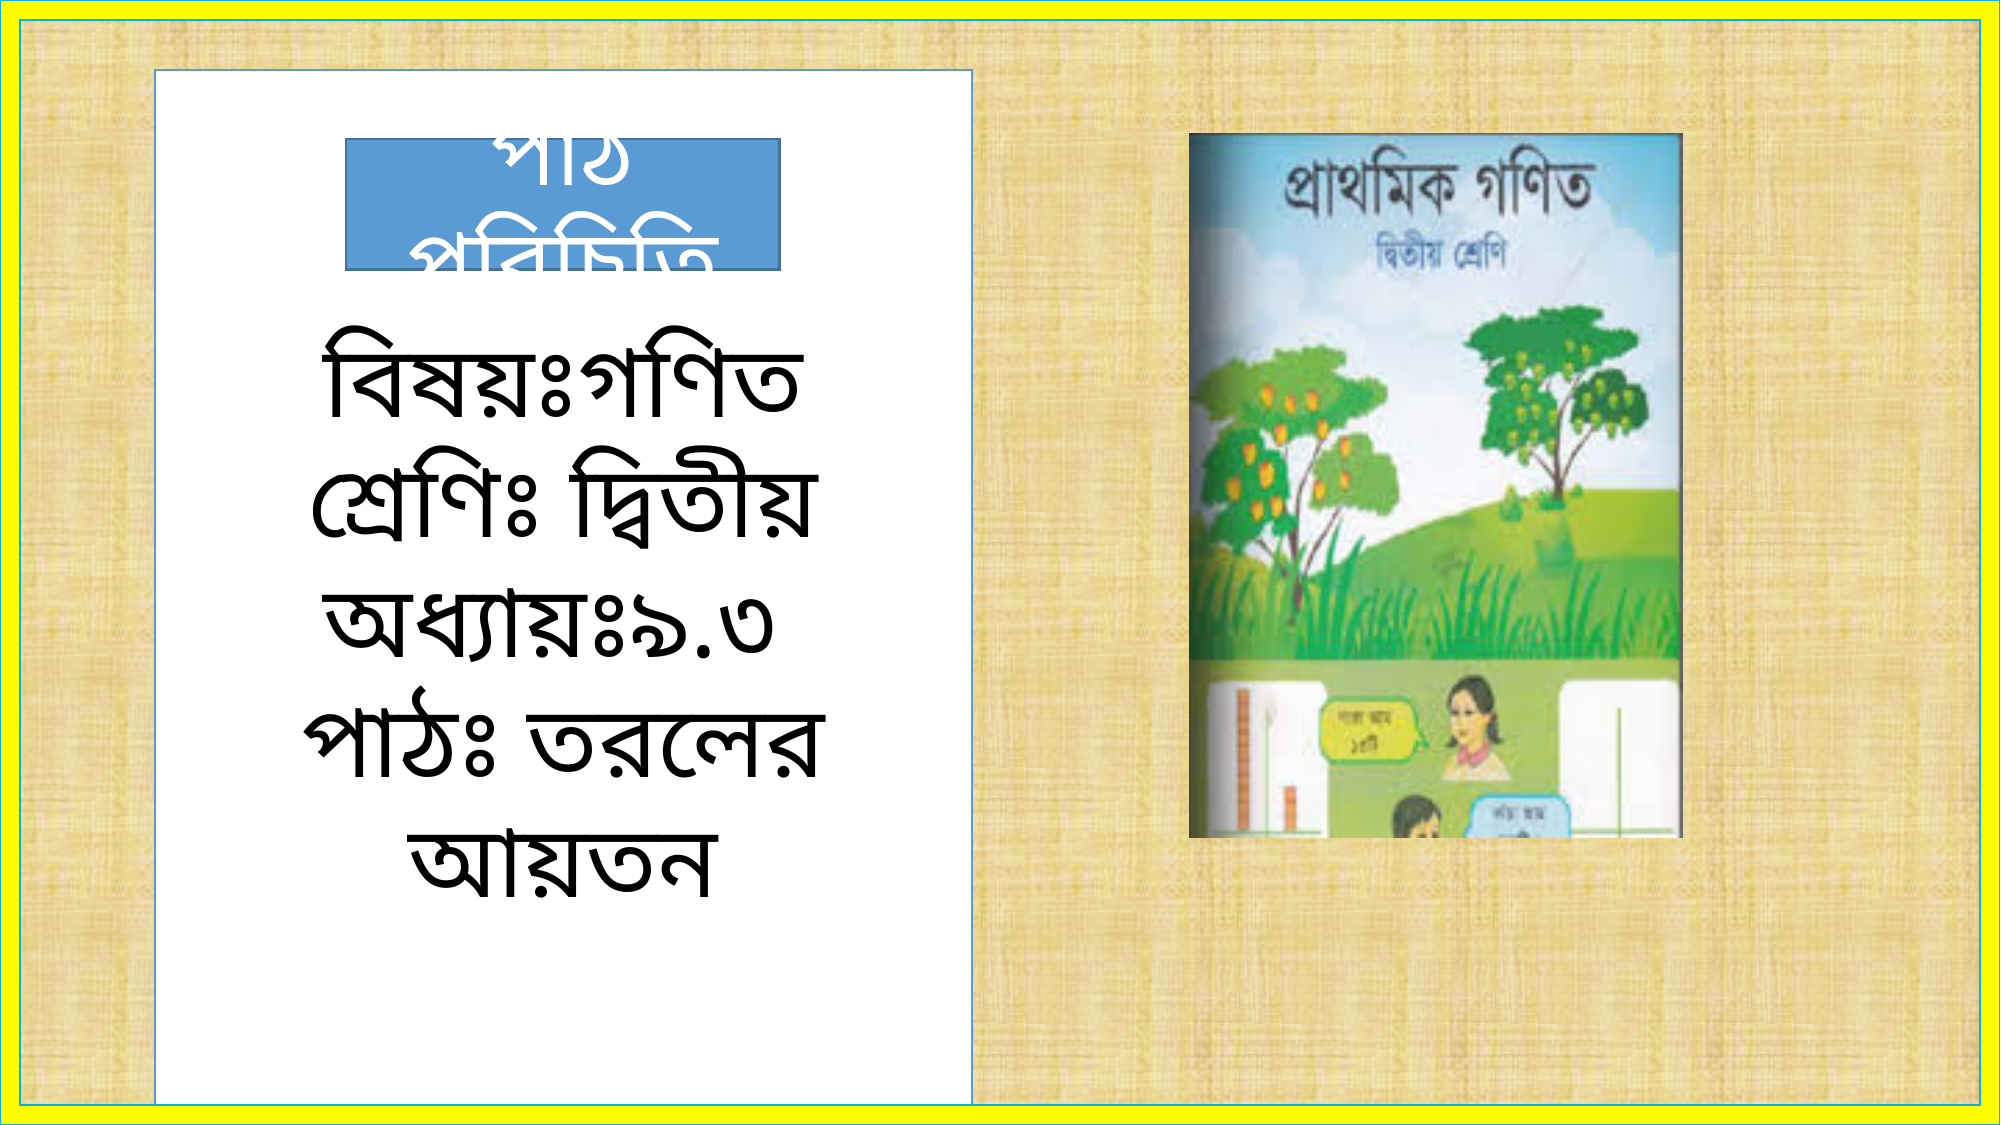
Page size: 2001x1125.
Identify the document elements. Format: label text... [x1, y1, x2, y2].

text_box বিষয়ঃগণিত শ্রেণিঃ দ্বিতীয় অধ্যায়ঃ৯.৩ পাঠঃ তরলের আয়তন [154, 69, 973, 1104]
text_box [0, 0, 2000, 1125]
text_box পাঠ পরিচিতি [345, 138, 781, 271]
picture [22, 22, 1978, 1103]
